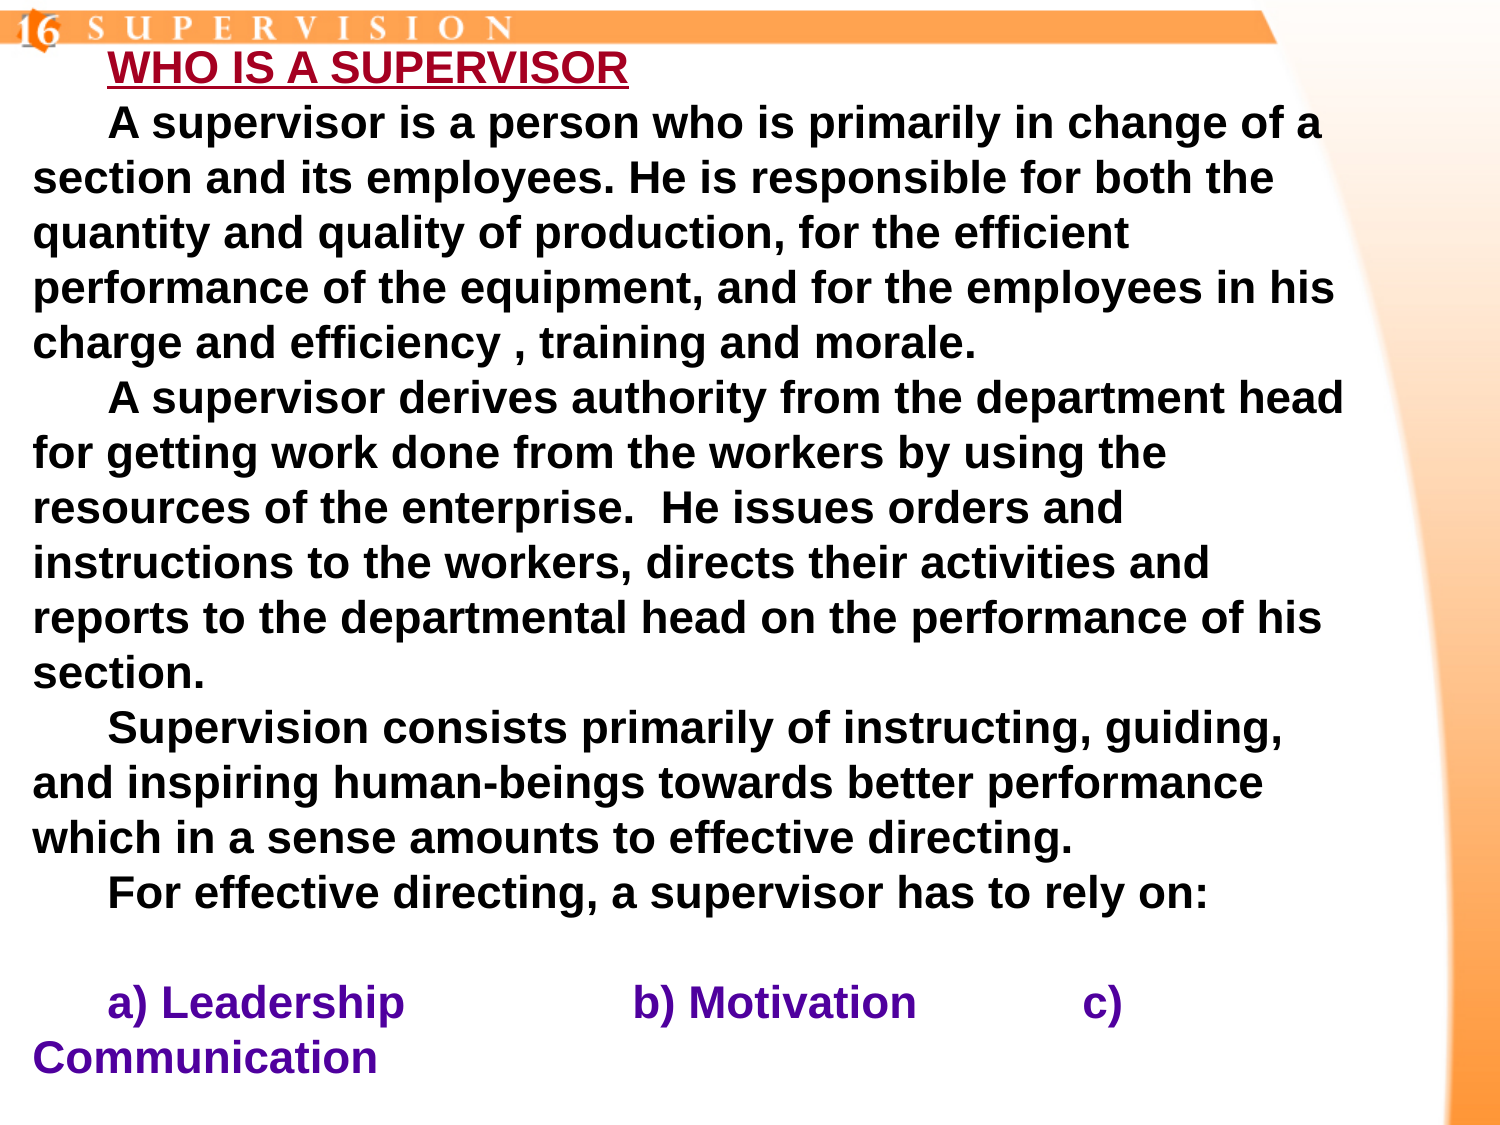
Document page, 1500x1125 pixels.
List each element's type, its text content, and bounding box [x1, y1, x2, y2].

picture [0, 0, 1500, 1125]
text_box WHO IS A SUPERVISOR A supervisor is a person who is primarily in change of a section and its employees. He is responsible for both the quantity and quality of production, for the efficient performance of the equipment, and for the employees in his charge and efficiency , training and morale. A supervisor derives authority from the department head for getting work done from the workers by using the resources of the enterprise. He issues orders and instructions to the workers, directs their activities and reports to the departmental head on the performance of his section. Supervision consists primarily of instructing, guiding, and inspiring human-beings towards better performance which in a sense amounts to effective directing. For effective directing, a supervisor has to rely on: a) Leadership b) Motivation c) Communication [17, 30, 1388, 1090]
